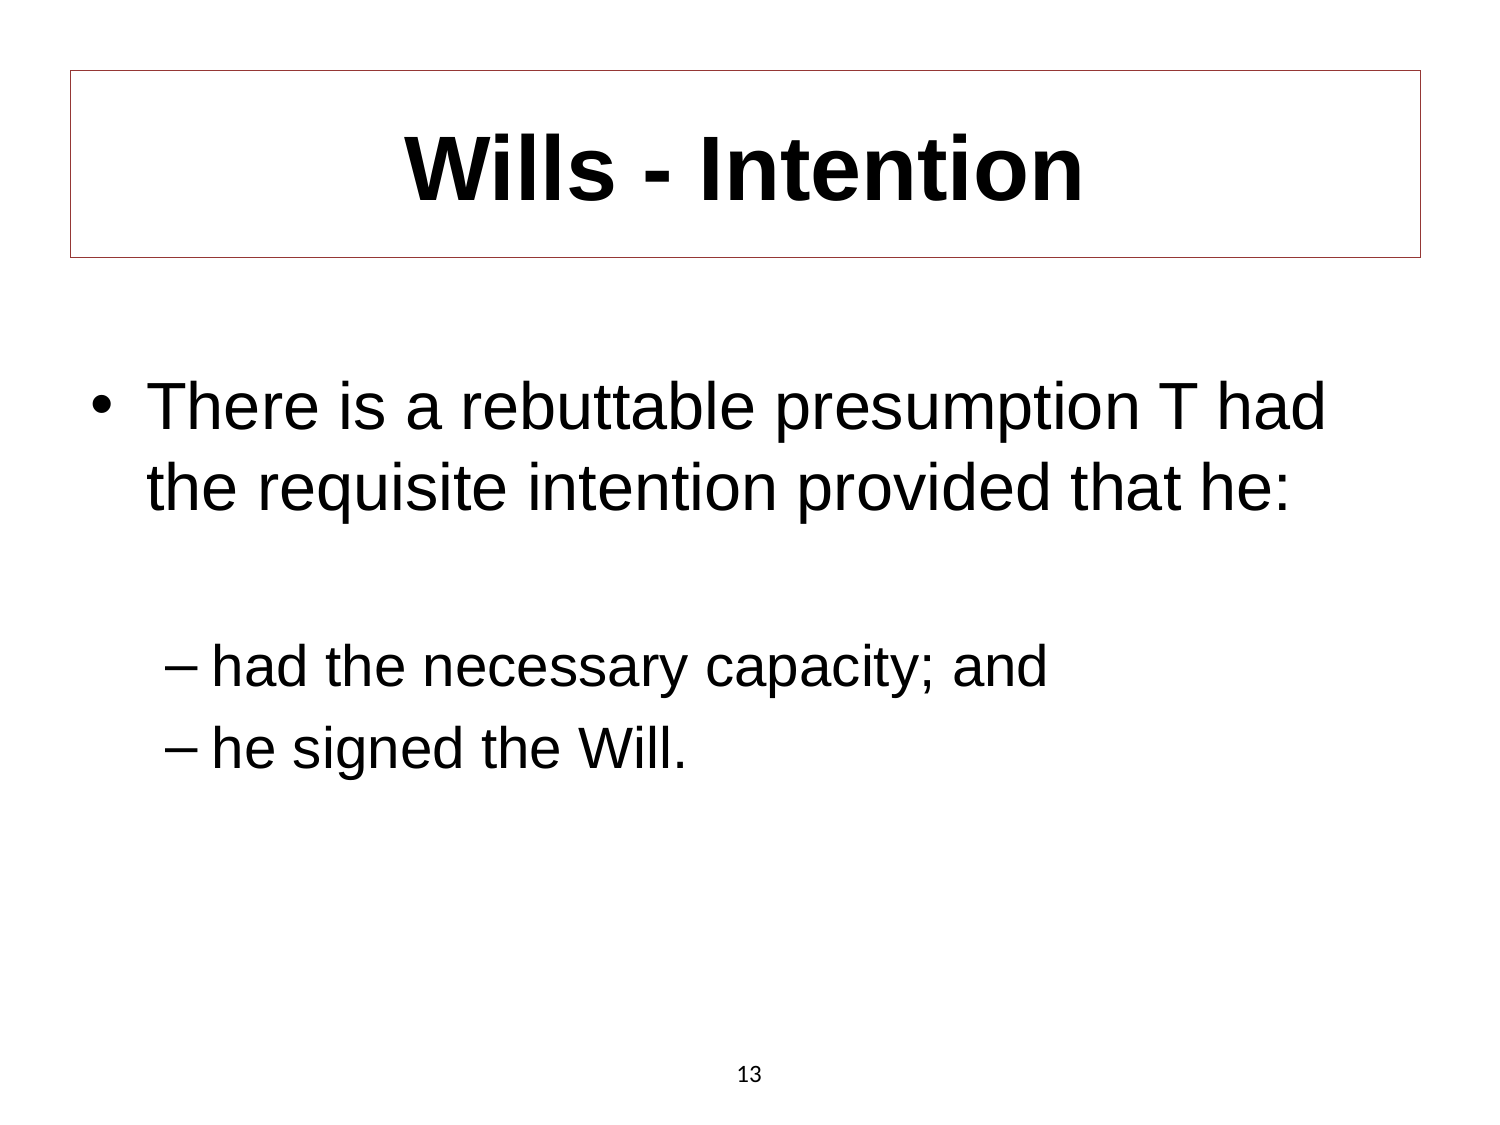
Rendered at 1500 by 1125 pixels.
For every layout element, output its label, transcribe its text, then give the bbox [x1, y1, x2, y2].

list There is a rebuttable presumption T had the requisite intention provided that he: had the necessary capacity; and he signed the Will. [75, 262, 1425, 1005]
title Wills - Intention [70, 70, 1421, 258]
slide_number 13 [574, 1042, 925, 1103]
